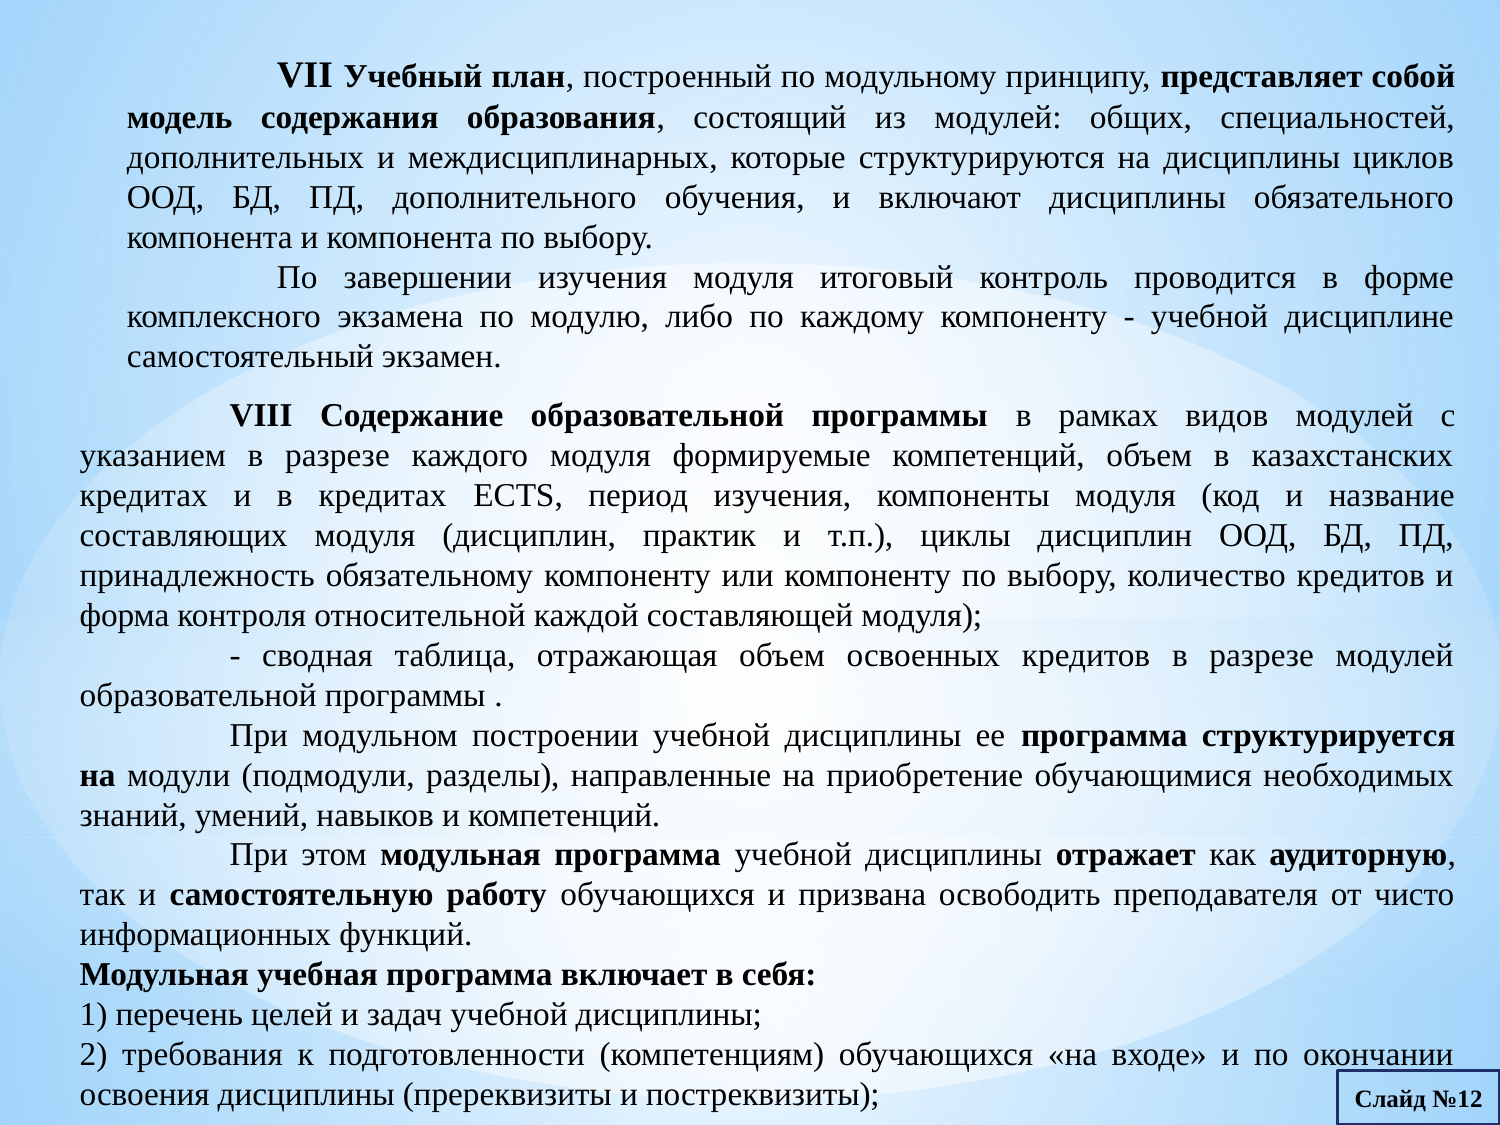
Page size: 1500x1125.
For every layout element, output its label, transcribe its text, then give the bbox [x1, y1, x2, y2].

text_box VIII Содержание образовательной программы в рамках видов модулей с указанием в разрезе каждого модуля формируемые компетенций, объем в казахстанских кредитах и в кредитах ECTS, период изучения, компоненты модуля (код и название составляющих модуля (дисциплин, практик и т.п.), циклы дисциплин ООД, БД, ПД, принадлежность обязательному компоненту или компоненту по выбору, количество кредитов и форма контроля относительной каждой составляющей модуля); - сводная таблица, отражающая объем освоенных кредитов в разрезе модулей образовательной программы . При модульном построении учебной дисциплины ее программа структурируется на модули (подмодули, разделы), направленные на приобретение обучающимися необходимых знаний, умений, навыков и компетенций. При этом модульная программа учебной дисциплины отражает как аудиторную, так и самостоятельную работу обучающихся и призвана освободить преподавателя от чисто информационных функций. Модульная учебная программа включает в себя: 1) перечень целей и задач учебной дисциплины; 2) требования к подготовленности (компетенциям) обучающихся «на входе» и по окончании освоения дисциплины (пререквизиты и постреквизиты); [64, 386, 1471, 1120]
text_box VII Учебный план, построенный по модульному принципу, представляет собой модель содержания образования, состоящий из модулей: общих, специальностей, дополнительных и междисциплинарных, которые структурируются на дисциплины циклов ООД, БД, ПД, дополнительного обучения, и включают дисциплины обязательного компонента и компонента по выбору. По завершении изучения модуля итоговый контроль проводится в форме комплексного экзамена по модулю, либо по каждому компоненту - учебной дисциплине самостоятельный экзамен. [112, 42, 1471, 382]
text_box Слайд №12 [1336, 1069, 1500, 1125]
